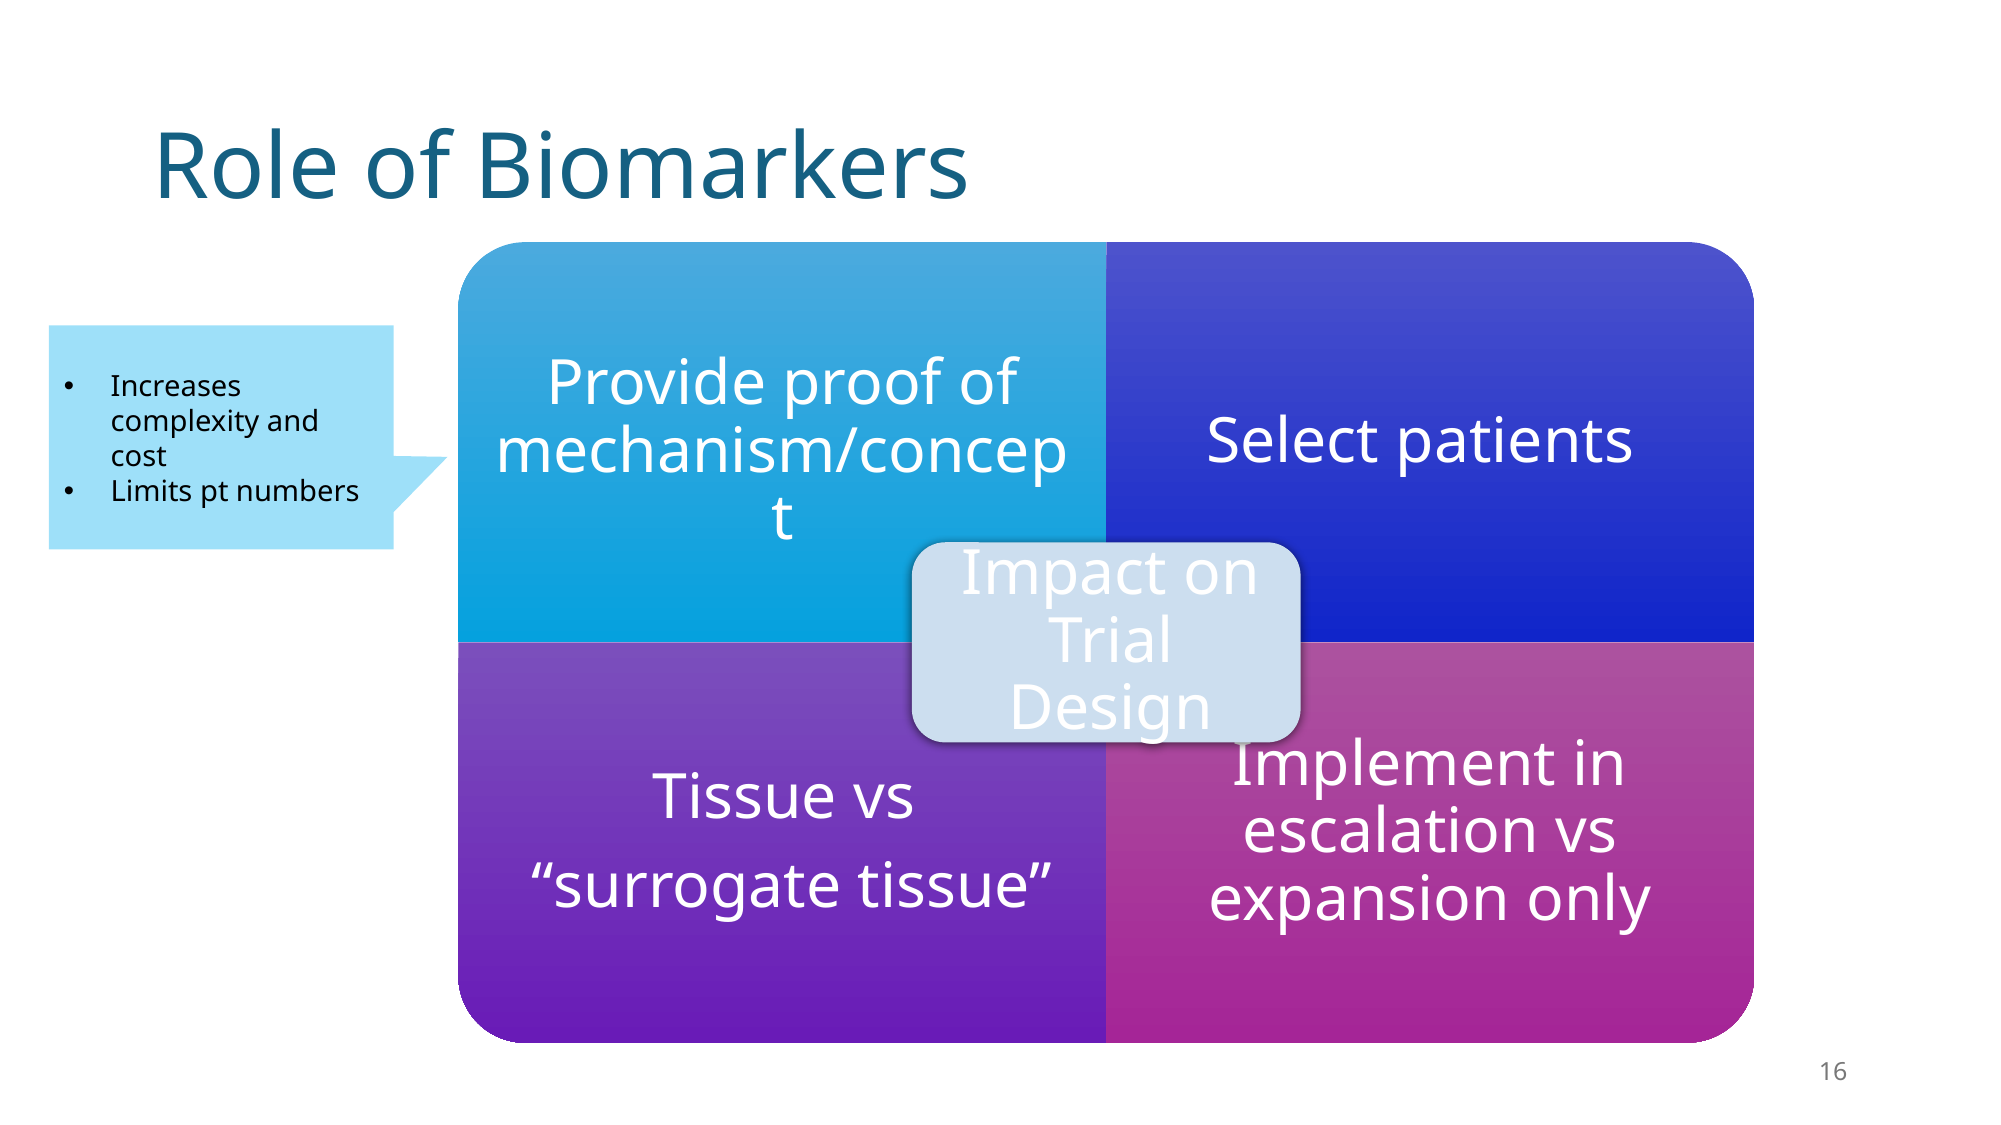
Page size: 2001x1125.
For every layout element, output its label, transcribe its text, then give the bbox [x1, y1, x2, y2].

slide_number 16 [1412, 1042, 1863, 1103]
title Role of Biomarkers [137, 59, 1863, 278]
text_box Increases complexity and cost Limits pt numbers [47, 323, 452, 551]
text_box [457, 241, 1755, 1044]
